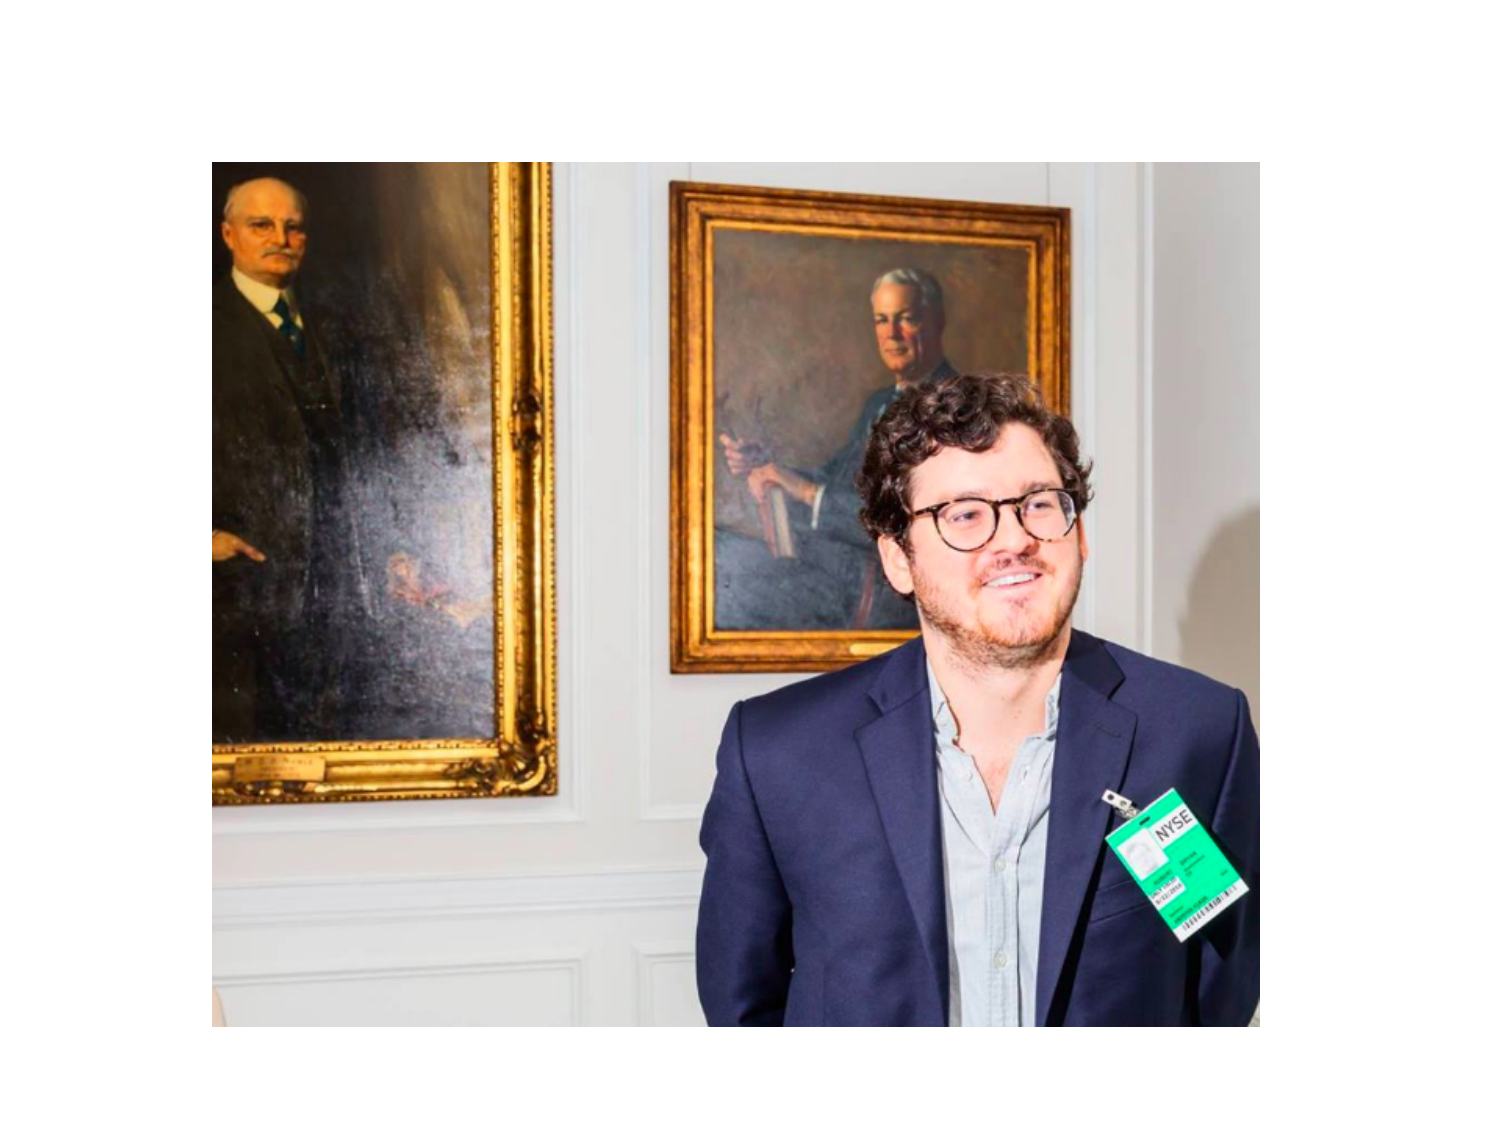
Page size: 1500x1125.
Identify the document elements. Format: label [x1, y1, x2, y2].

picture [212, 162, 1260, 1027]
